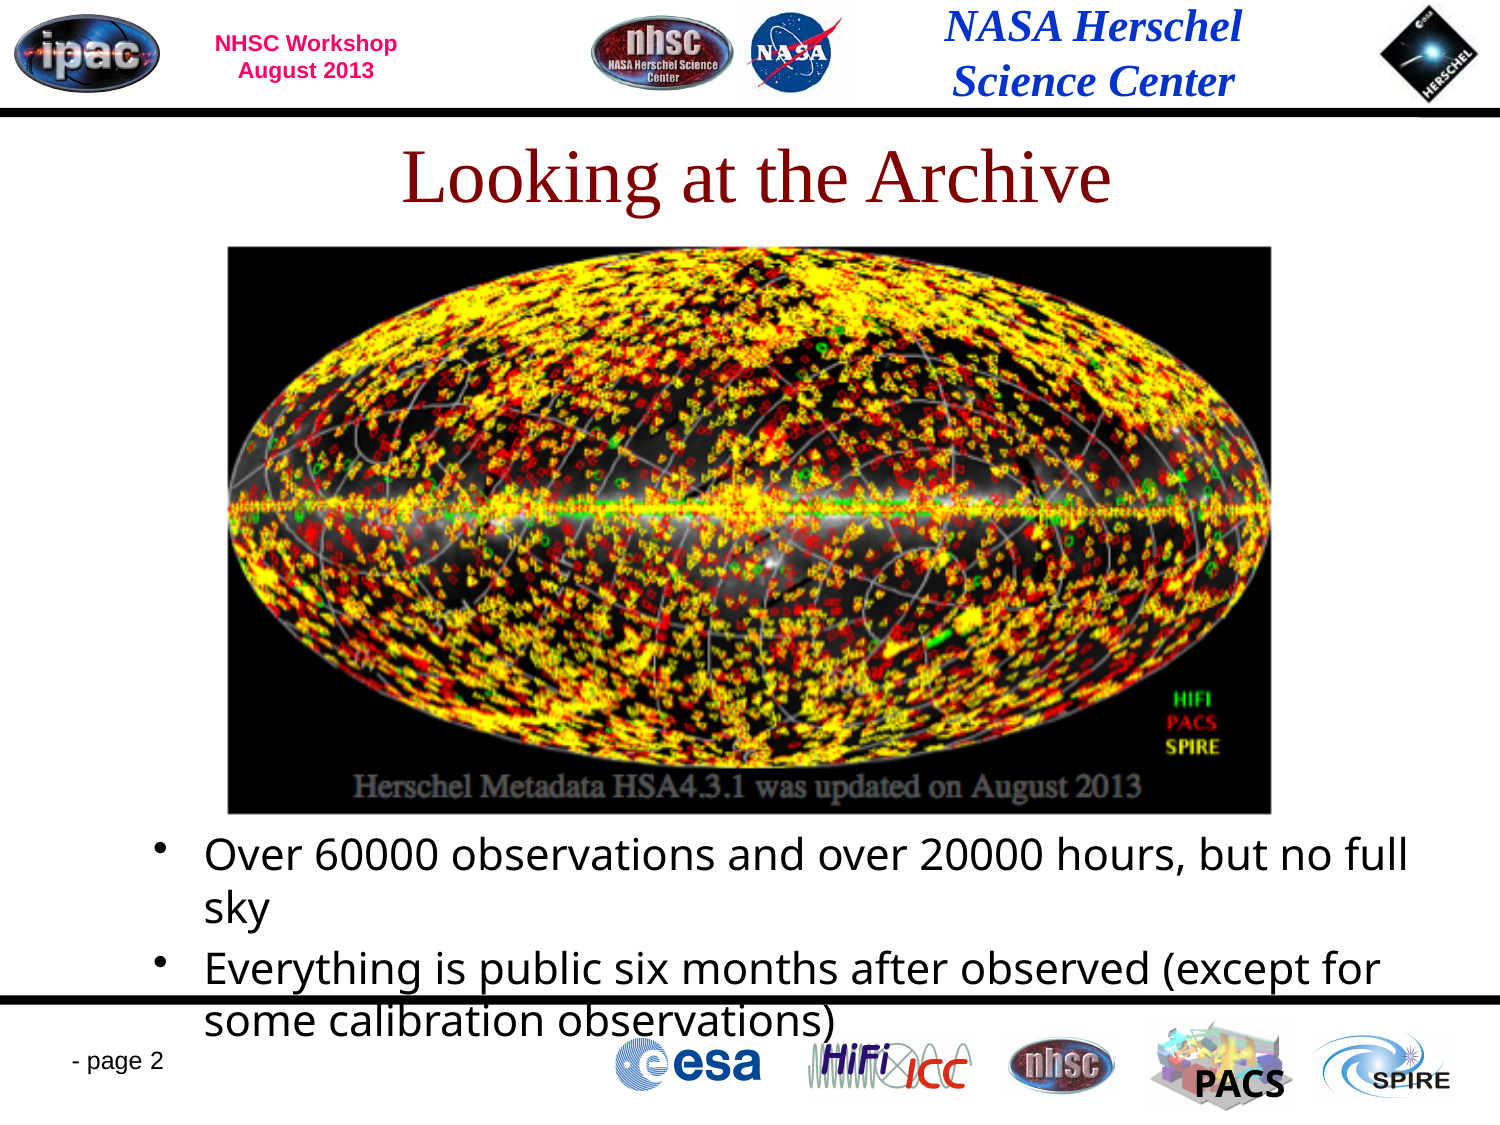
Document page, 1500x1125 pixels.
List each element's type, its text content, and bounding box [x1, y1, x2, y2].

picture [1378, 3, 1480, 105]
picture [1312, 1031, 1450, 1101]
picture [14, 14, 160, 93]
picture [220, 241, 1280, 823]
picture [808, 1031, 972, 1101]
picture [587, 0, 850, 102]
picture [615, 1038, 763, 1091]
list Over 60000 observations and over 20000 hours, but no full sky Everything is public six months after observed (except for some calibration observations) [137, 819, 1471, 933]
title Looking at the Archive [138, 112, 1377, 231]
